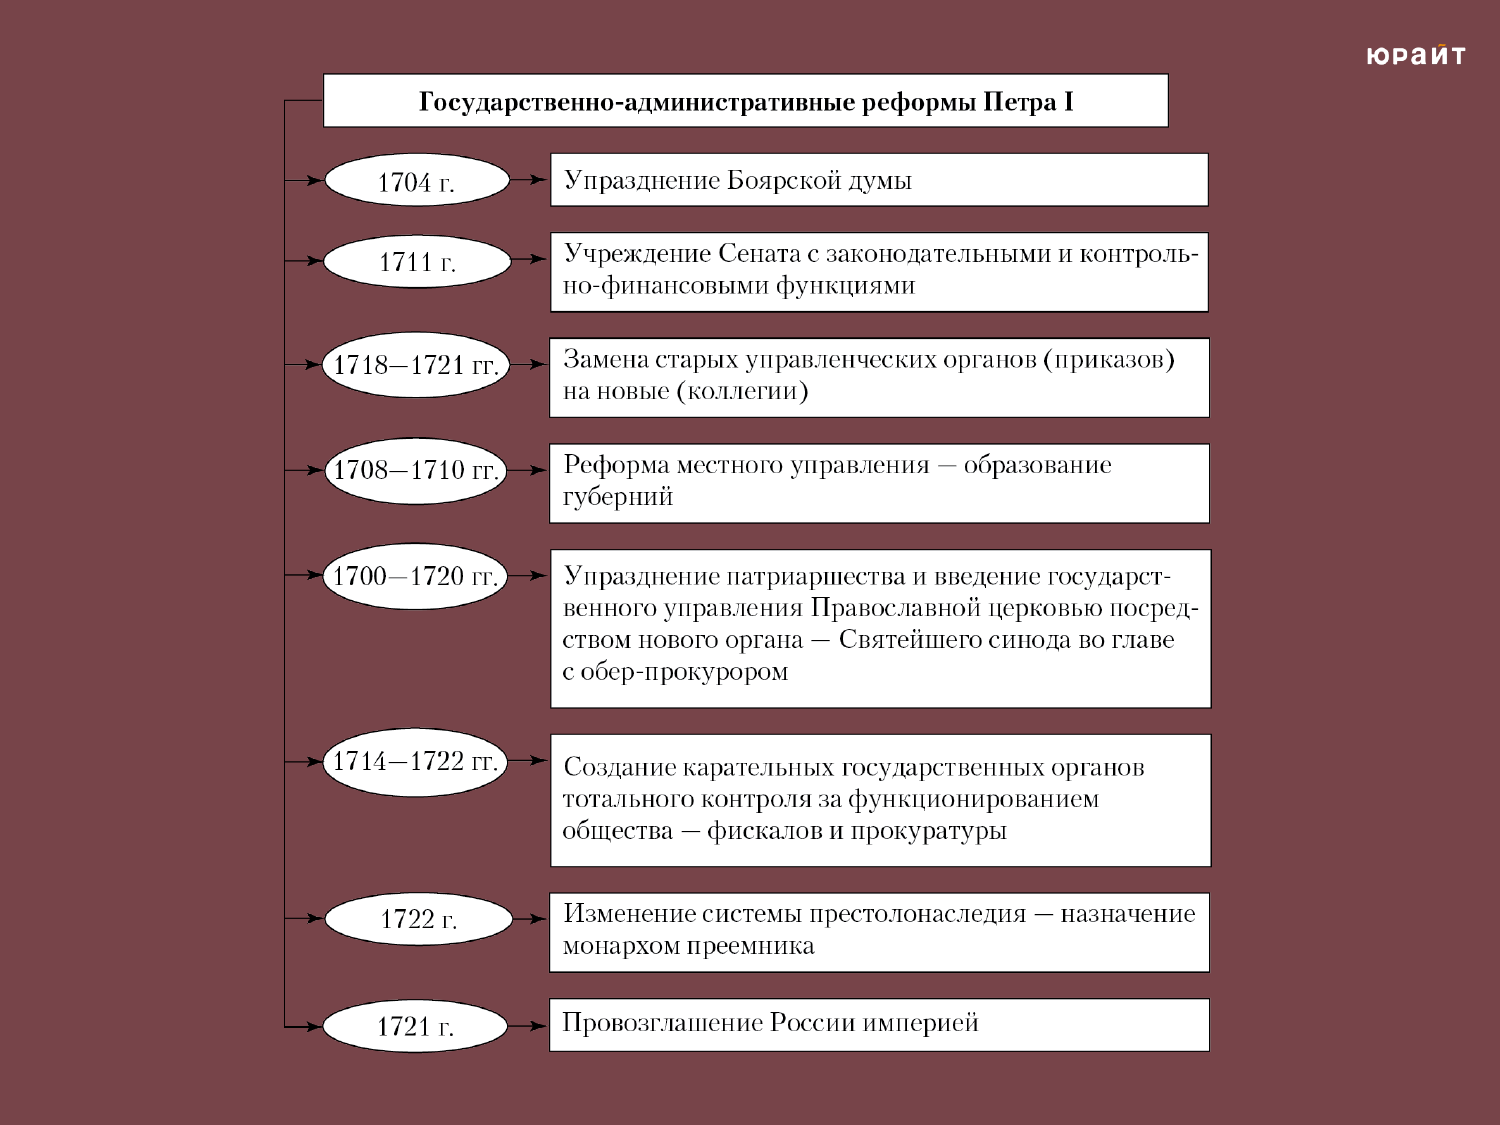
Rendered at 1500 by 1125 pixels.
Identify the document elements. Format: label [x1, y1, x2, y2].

picture [1363, 42, 1467, 67]
picture [265, 58, 1220, 1071]
